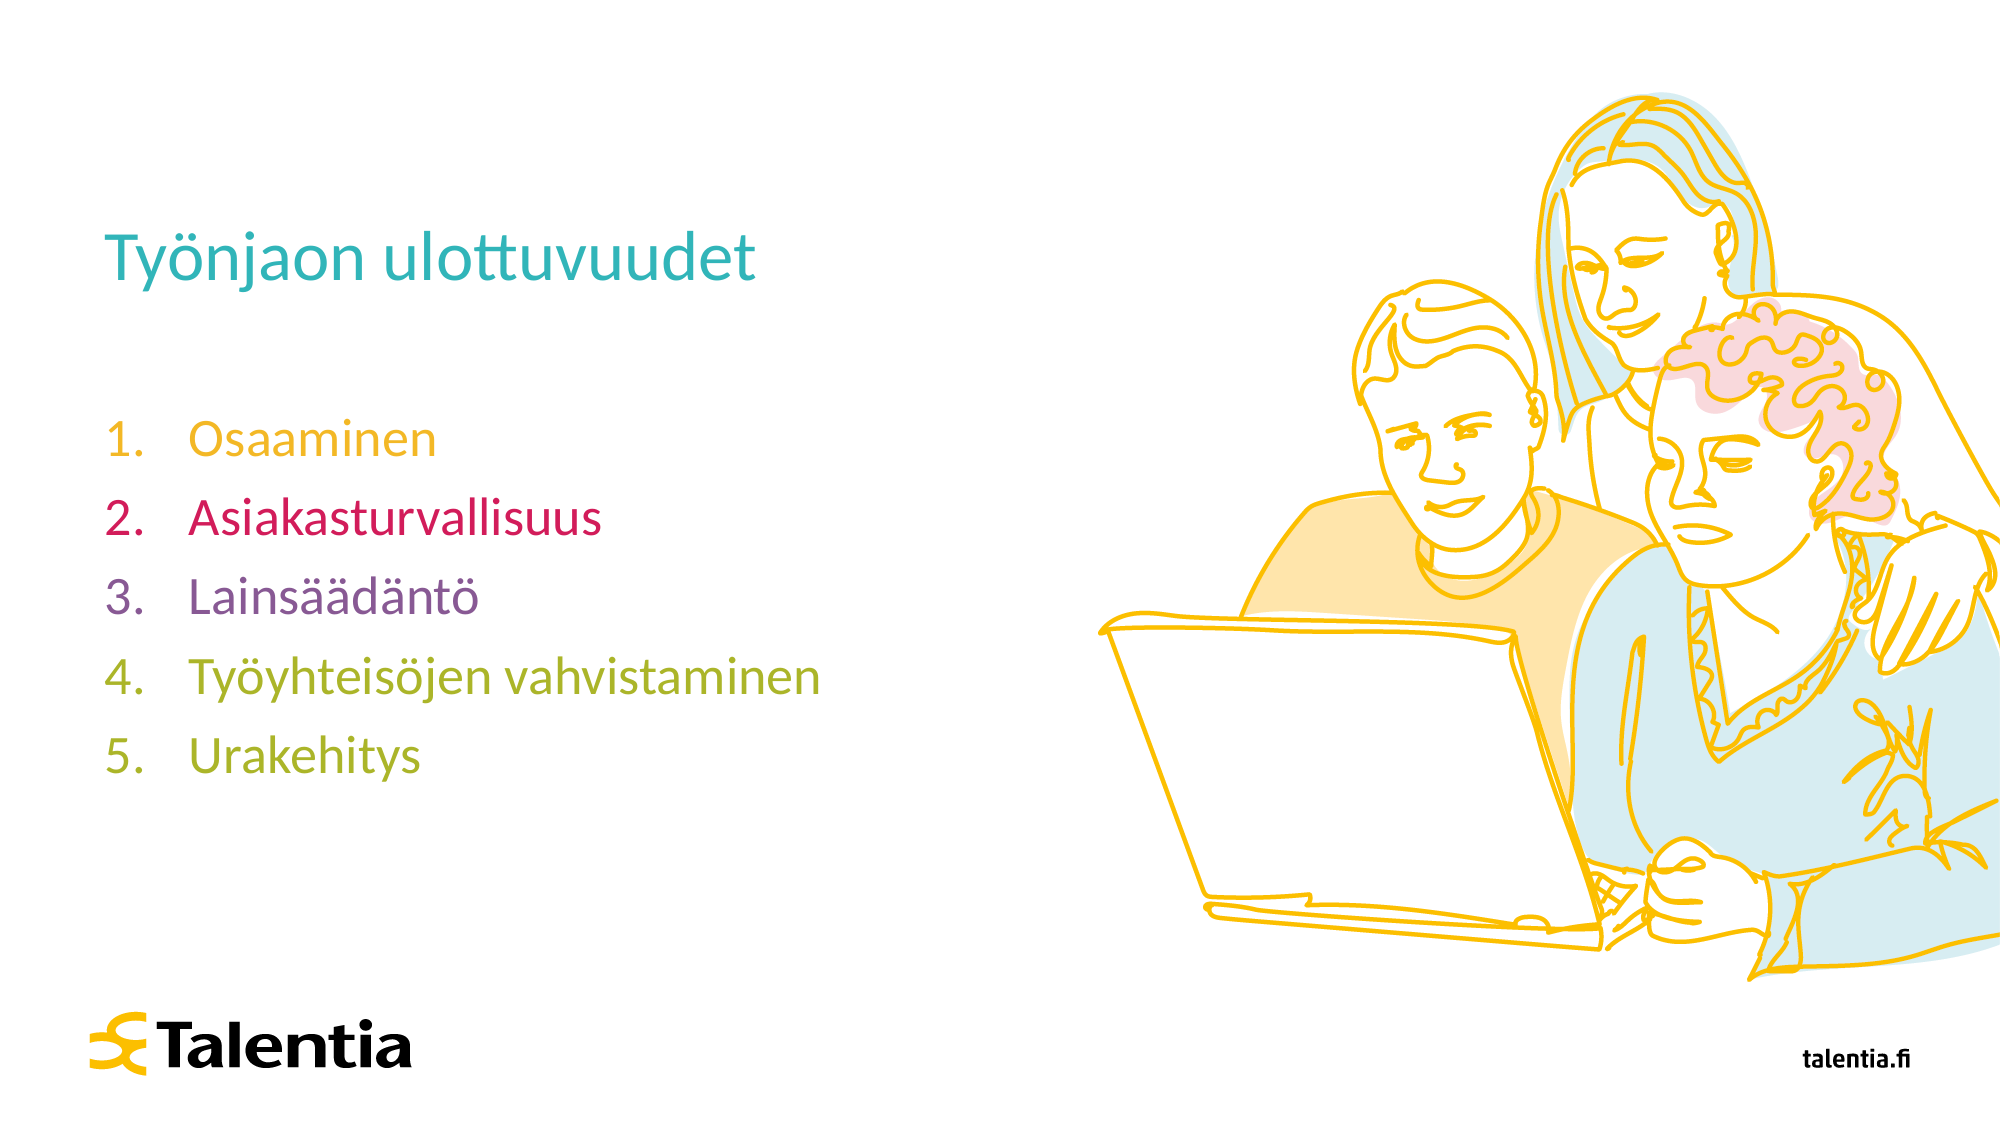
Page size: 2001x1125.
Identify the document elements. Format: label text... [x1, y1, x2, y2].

title Työnjaon ulottuvuudet [89, 148, 1163, 367]
picture [0, 0, 2000, 1125]
list Osaaminen Asiakasturvallisuus Lainsäädäntö Työyhteisöjen vahvistaminen Urakehitys [89, 401, 1163, 939]
